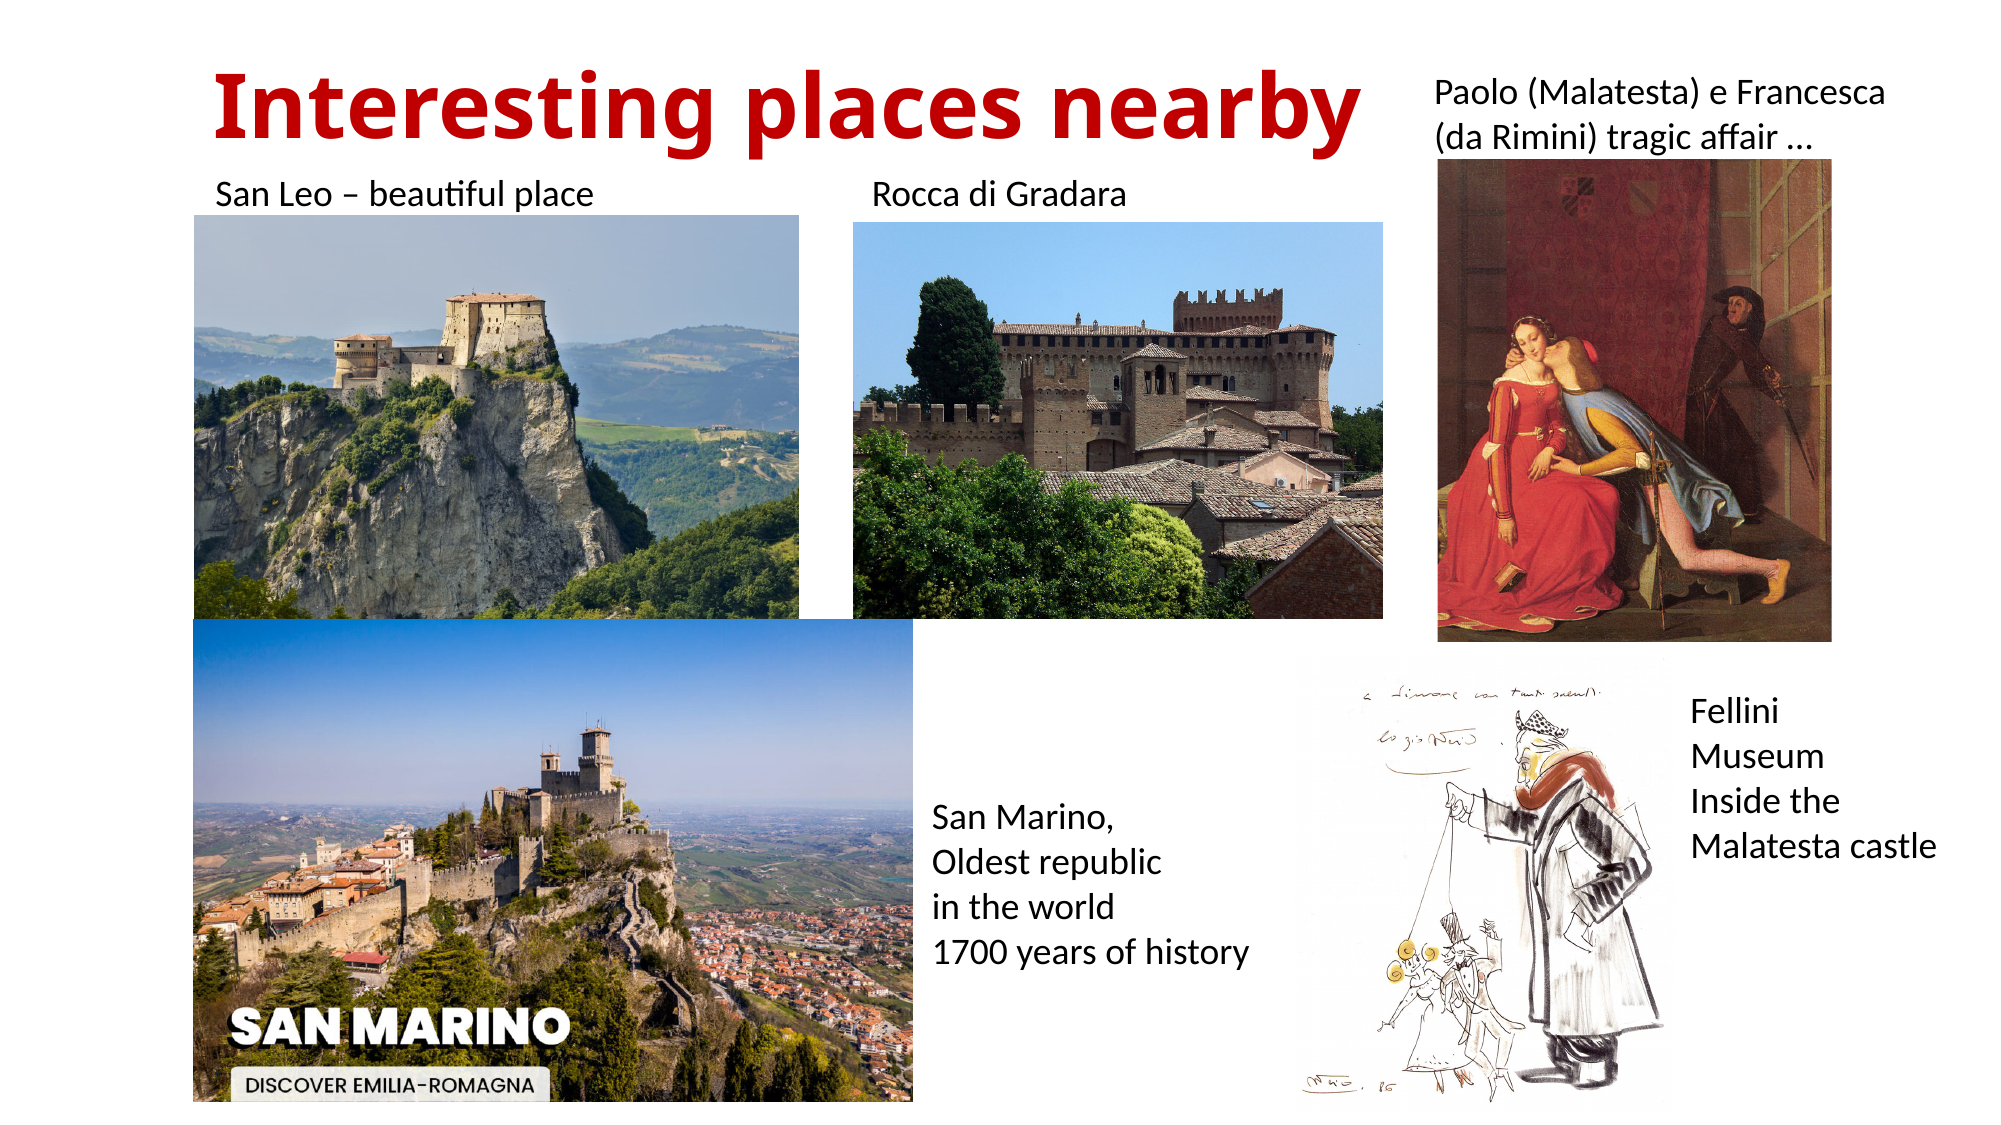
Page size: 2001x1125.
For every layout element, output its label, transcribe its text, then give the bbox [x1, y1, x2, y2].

title Interesting places nearby [198, 53, 1924, 166]
picture [1437, 159, 1832, 642]
text_box Rocca di Gradara [857, 161, 1143, 222]
picture [1295, 654, 1676, 1112]
text_box Fellini Museum Inside the Malatesta castle [1676, 678, 1988, 874]
picture [193, 215, 913, 1102]
text_box San Marino, Oldest republic in the world 1700 years of history [917, 784, 1265, 980]
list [853, 222, 1383, 619]
text_box Paolo (Malatesta) e Francesca (da Rimini) tragic affair … [1419, 59, 1942, 165]
text_box San Leo – beautiful place [200, 161, 611, 215]
